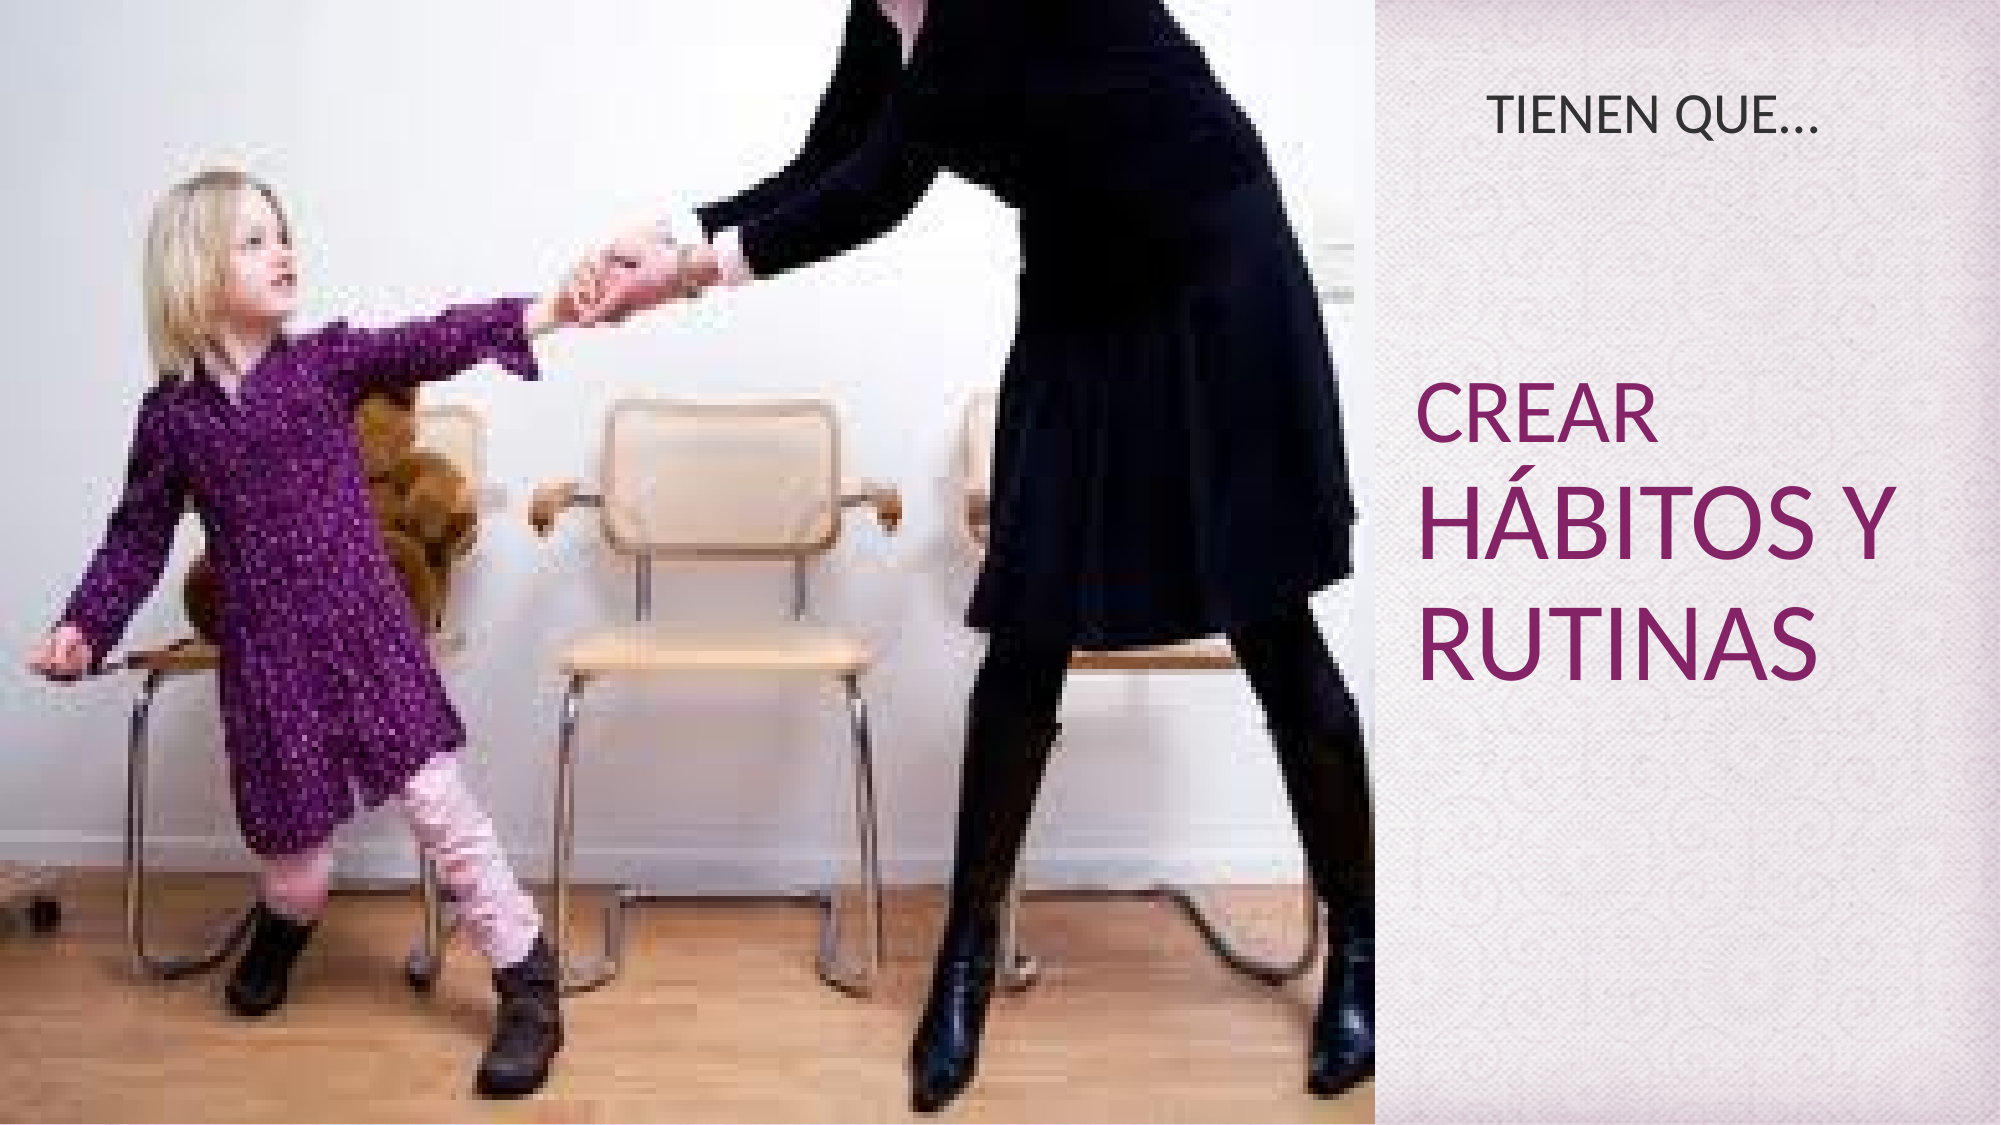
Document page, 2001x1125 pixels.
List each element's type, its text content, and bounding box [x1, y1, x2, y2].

title CREAR HÁBITOS Y RUTINAS [1400, 275, 1925, 713]
text_box TIENEN QUE… [1471, 67, 1922, 153]
picture [0, 0, 2001, 1125]
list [0, 0, 1375, 1124]
